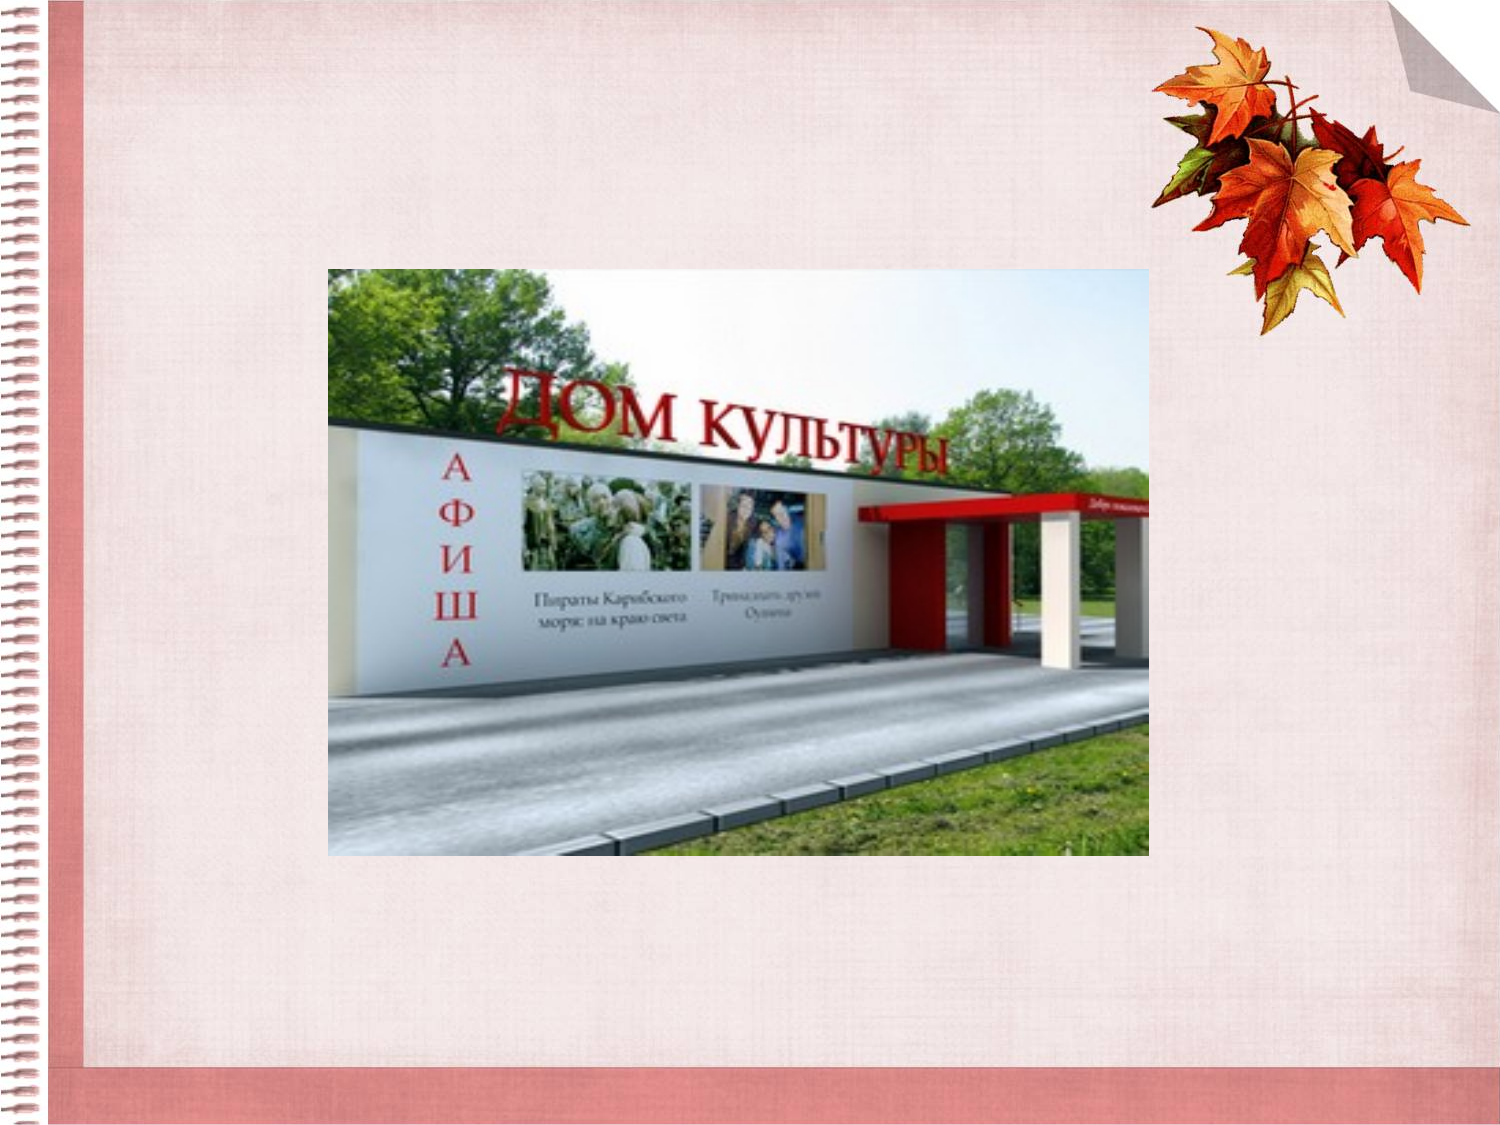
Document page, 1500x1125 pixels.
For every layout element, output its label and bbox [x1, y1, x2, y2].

list [327, 269, 1149, 856]
picture [0, 0, 1500, 1125]
